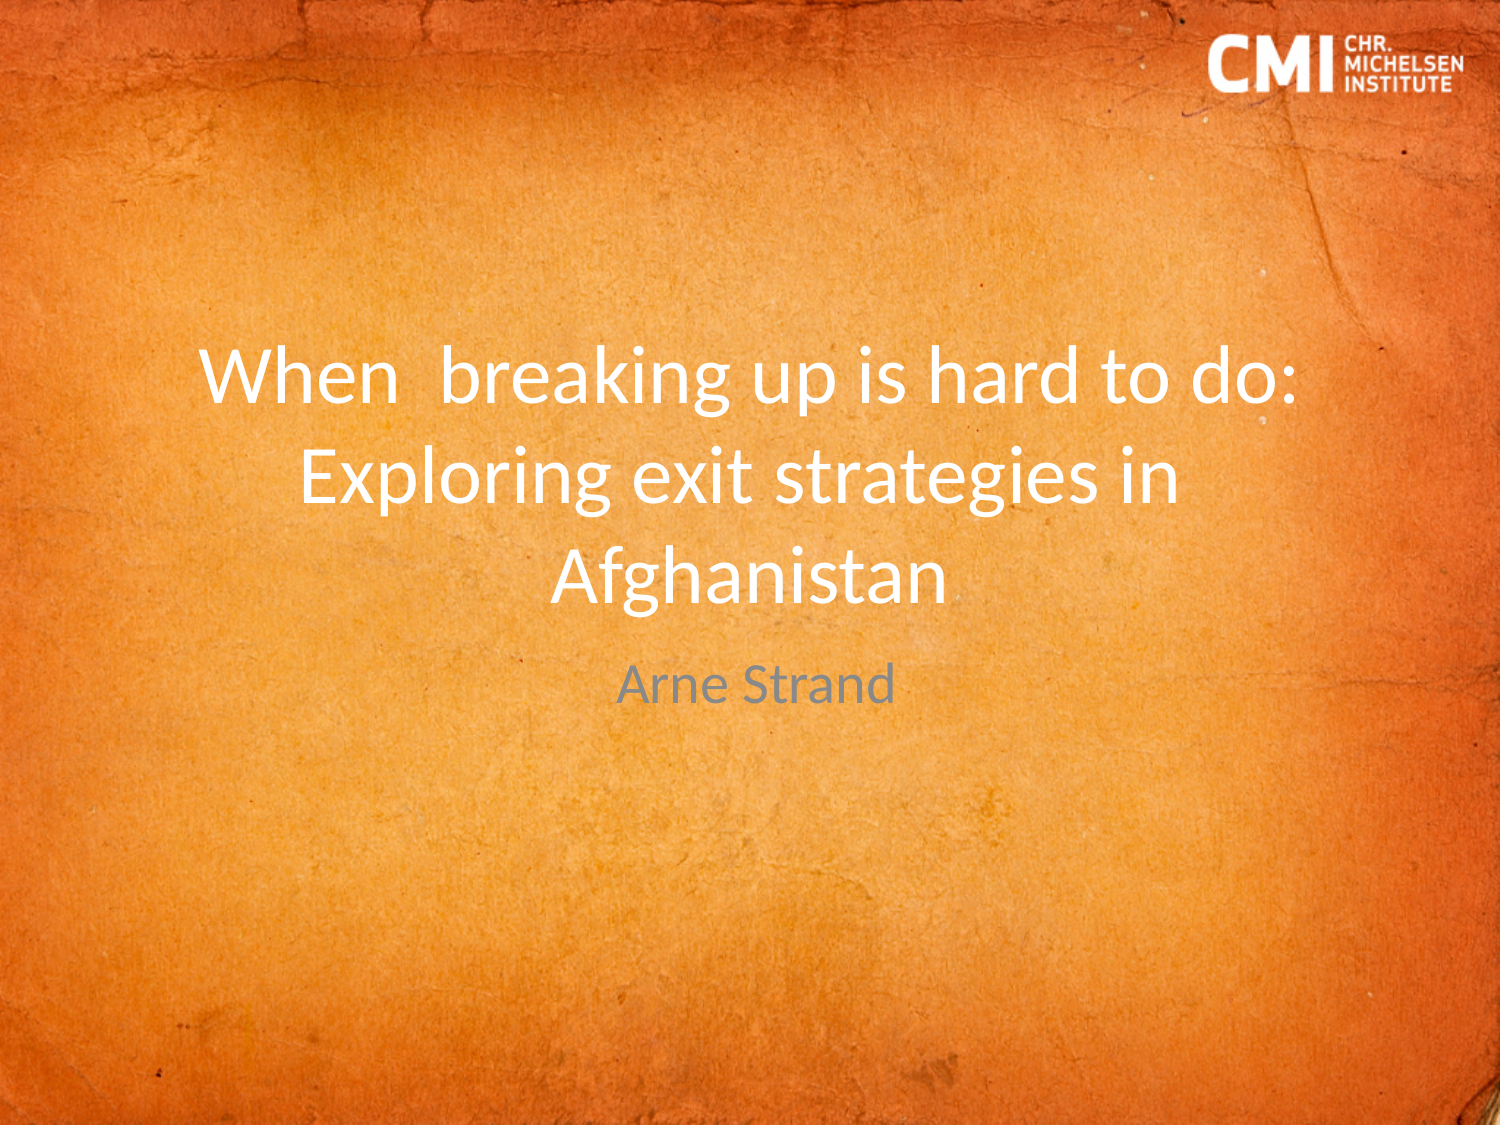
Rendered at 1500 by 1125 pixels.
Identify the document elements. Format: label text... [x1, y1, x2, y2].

subtitle Arne Strand [224, 637, 1276, 926]
title When breaking up is hard to do: Exploring exit strategies in Afghanistan [112, 349, 1388, 591]
picture [0, 0, 1500, 1125]
